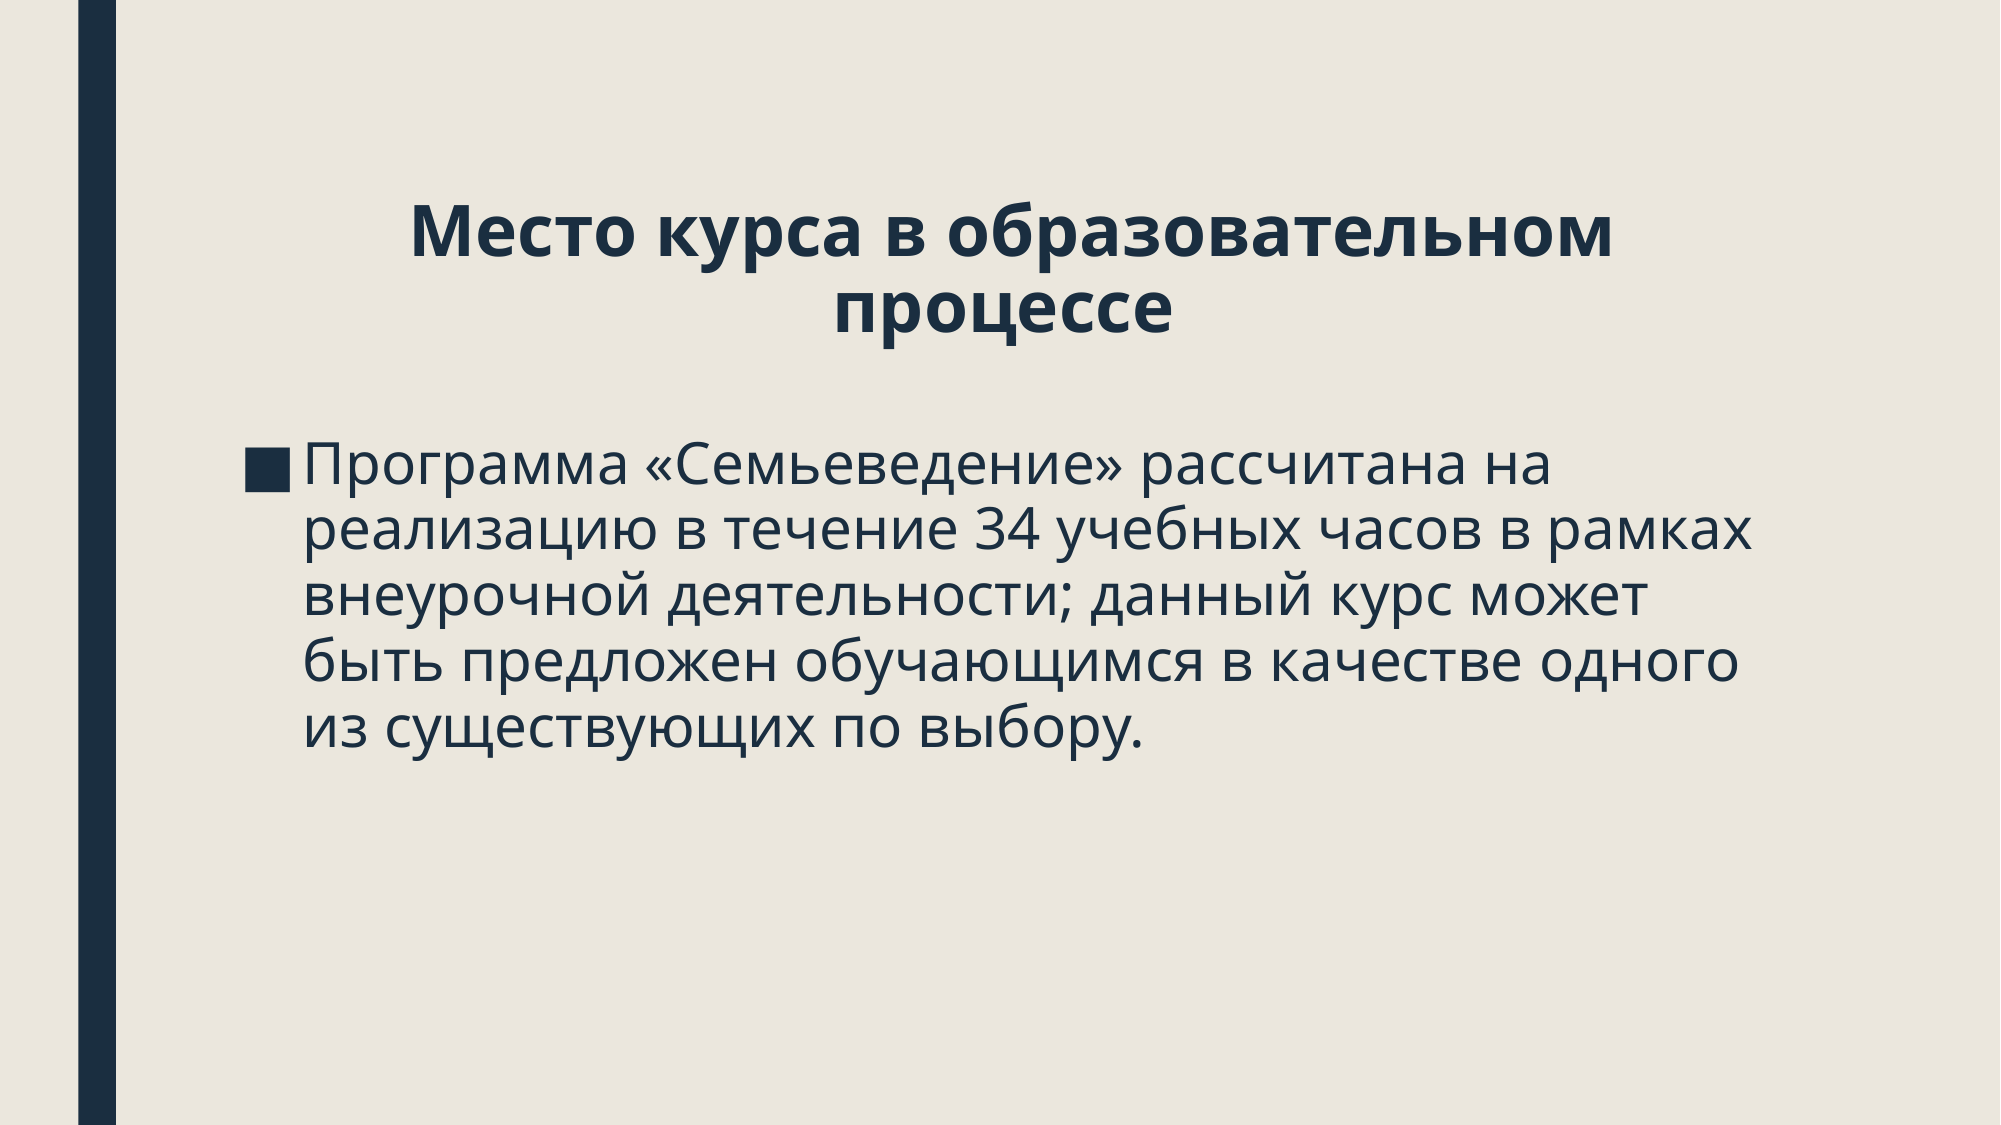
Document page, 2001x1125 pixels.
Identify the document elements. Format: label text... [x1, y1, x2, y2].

title Место курса в образовательном процессе [225, 187, 1800, 357]
list Программа «Семьеведение» рассчитана на реализацию в течение 34 учебных часов в рамках внеурочной деятельности; данный курс может быть предложен обучающимся в качестве одного из существующих по выбору. [225, 424, 1800, 963]
